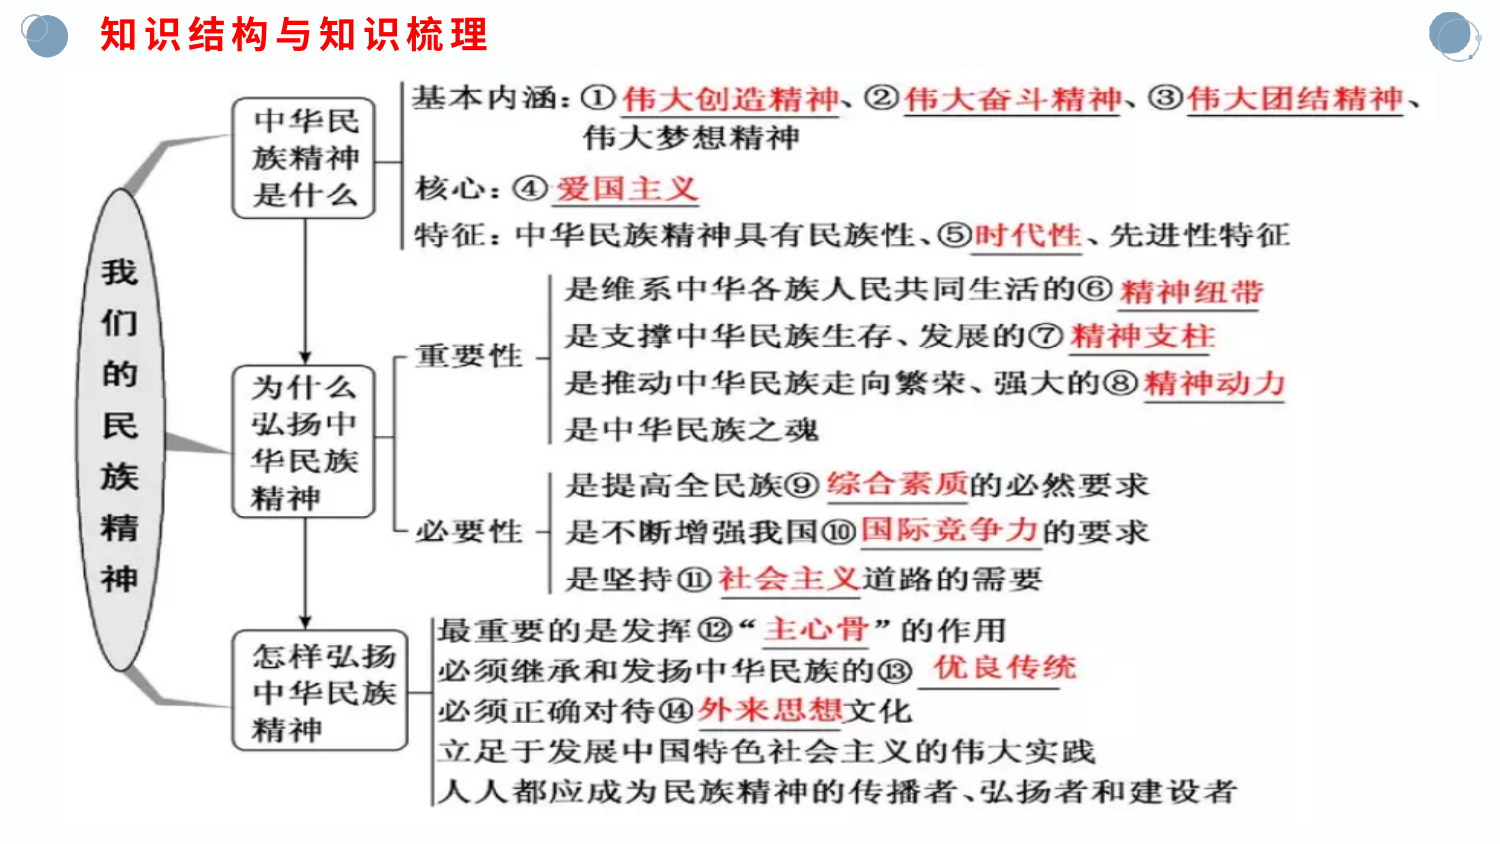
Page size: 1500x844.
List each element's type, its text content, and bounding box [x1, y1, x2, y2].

text_box 知识结构与知识梳理 [76, 3, 513, 67]
picture [0, 0, 1500, 827]
